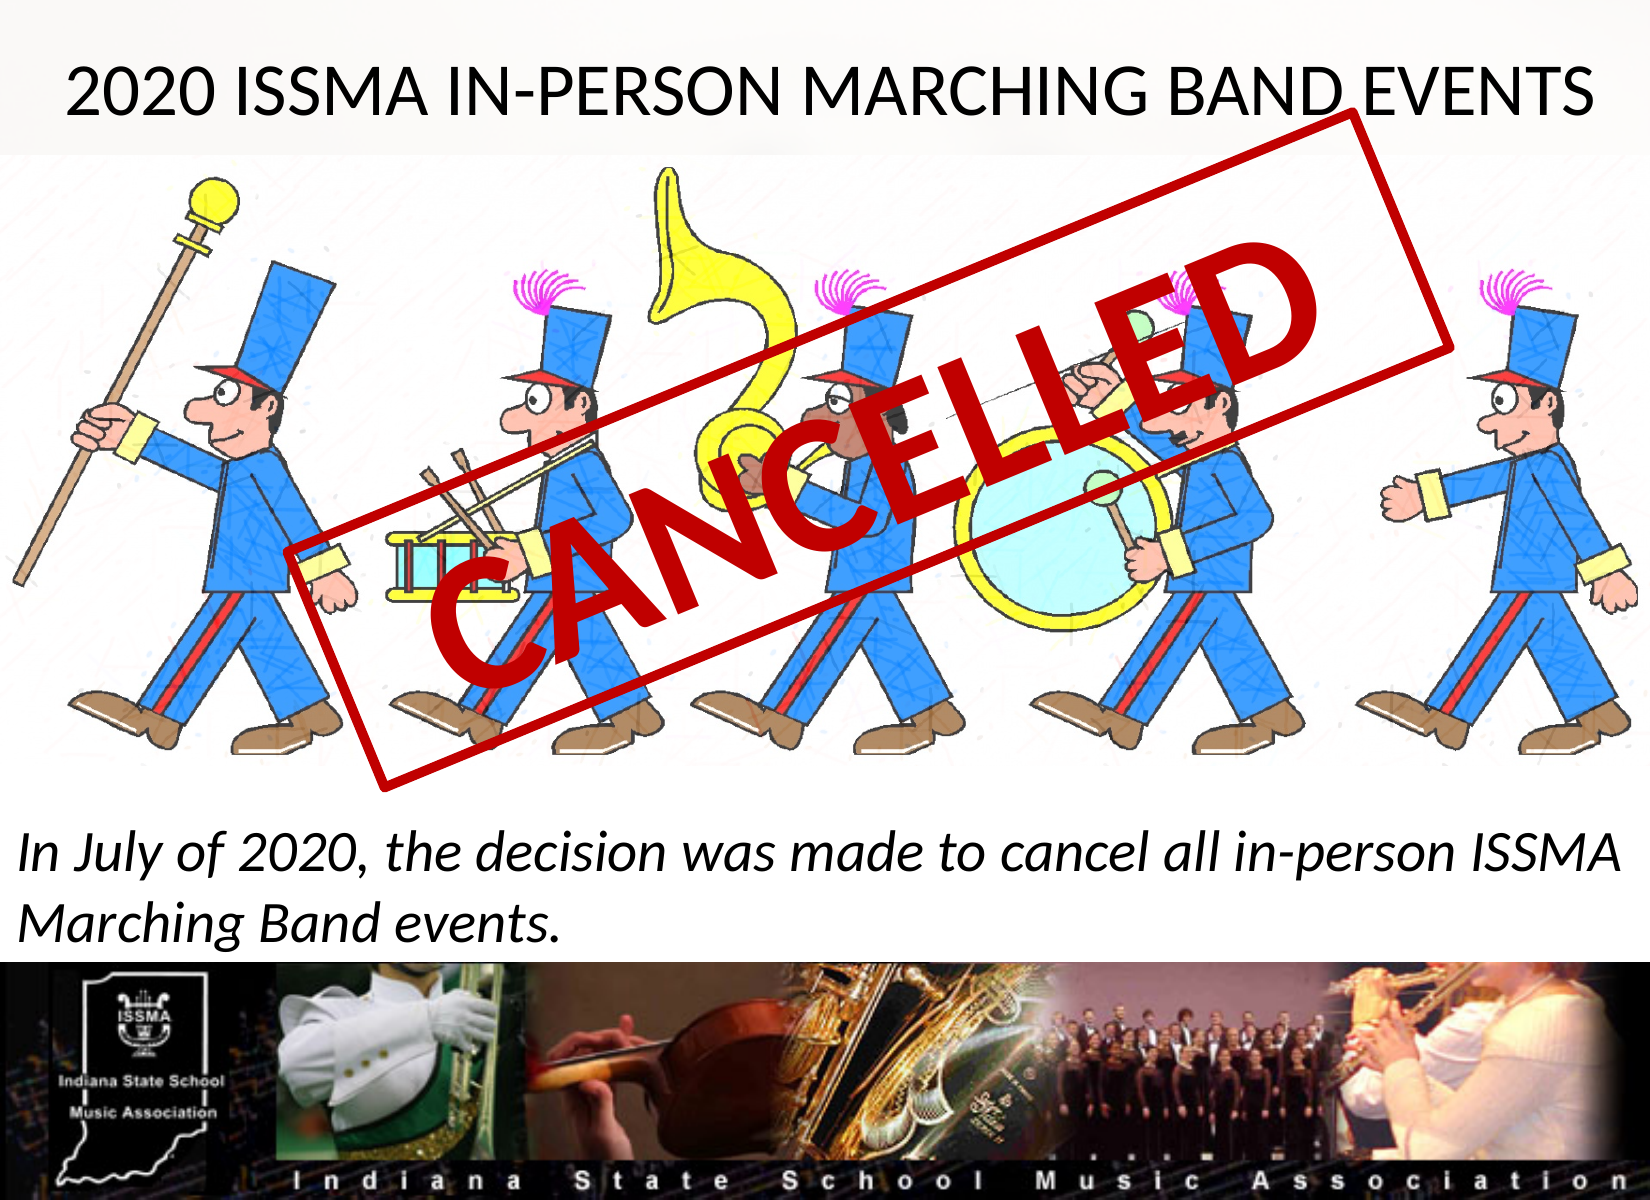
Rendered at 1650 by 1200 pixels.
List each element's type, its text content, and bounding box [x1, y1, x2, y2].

text_box CANCELLED [380, 777, 410, 788]
list In July of 2020, the decision was made to cancel all in-person ISSMA Marching Band events. [0, 775, 1650, 962]
text_box CANCELLED [1251, 112, 1370, 154]
title 2020 ISSMA IN-PERSON MARCHING BAND EVENTS [37, 12, 1625, 154]
picture [0, 962, 1650, 1200]
picture [0, 155, 1650, 766]
